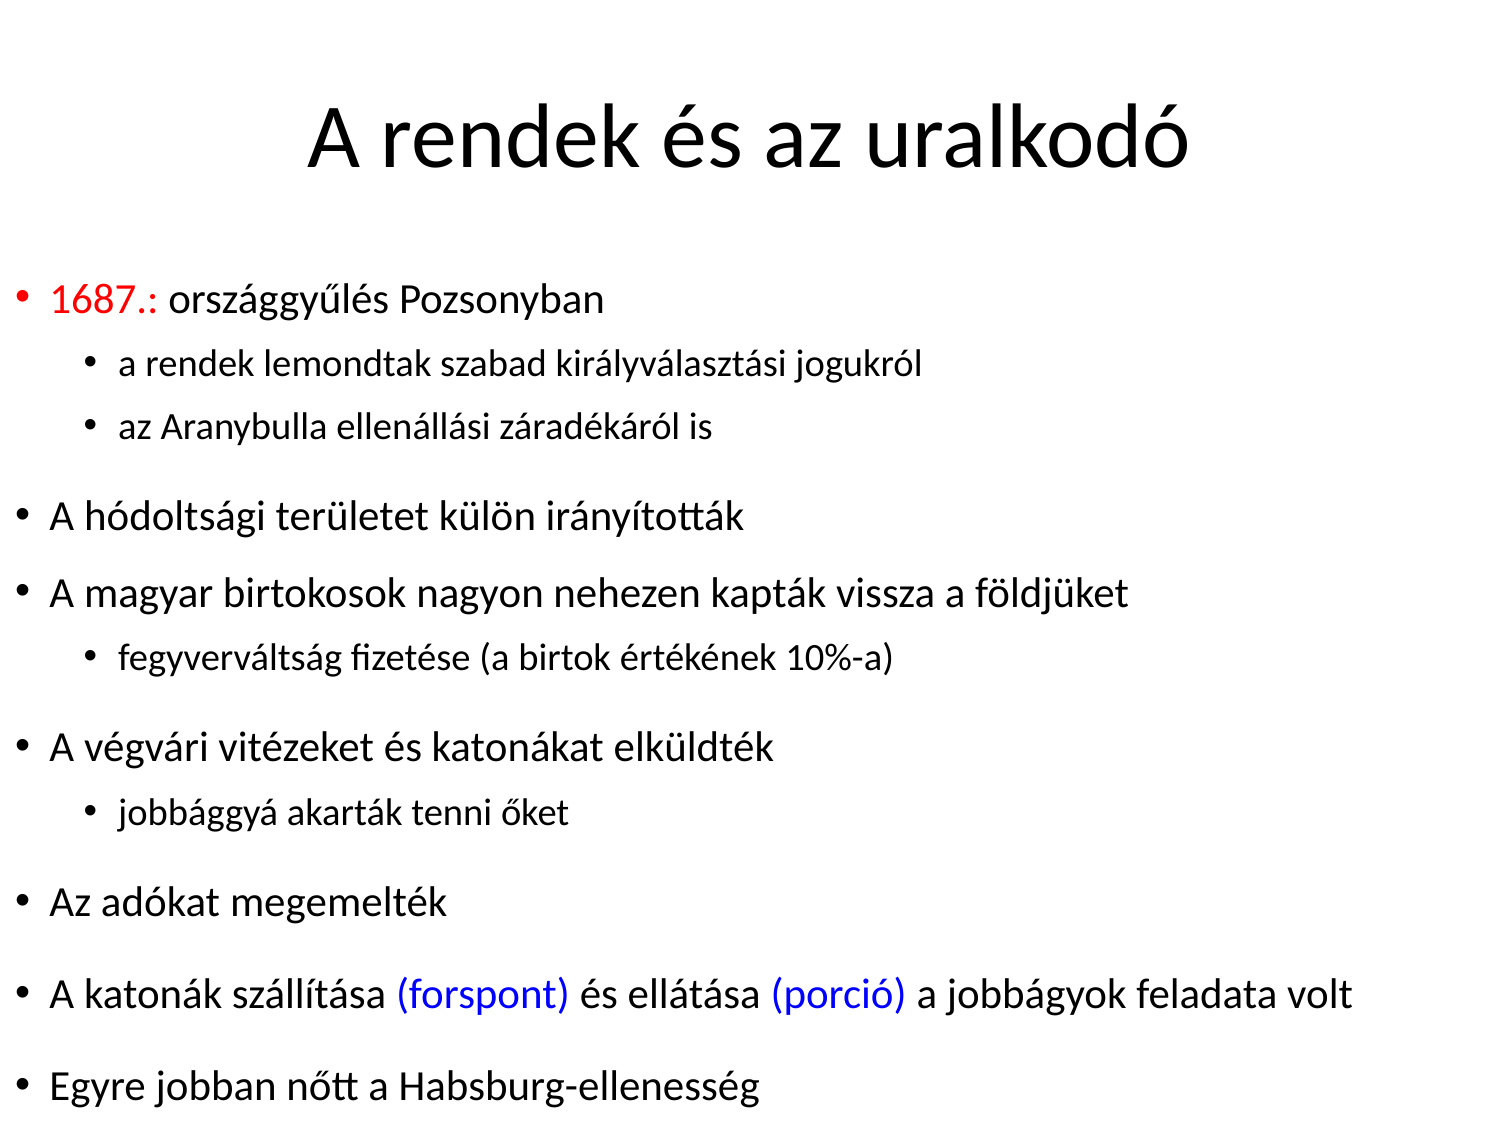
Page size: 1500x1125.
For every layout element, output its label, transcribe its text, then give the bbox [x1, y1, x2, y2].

title A rendek és az uralkodó [103, 59, 1397, 216]
list 1687.: országgyűlés Pozsonyban a rendek lemondtak szabad királyválasztási jogukról az Aranybulla ellenállási záradékáról is A hódoltsági területet külön irányították A magyar birtokosok nagyon nehezen kapták vissza a földjüket fegyverváltság fizetése (a birtok értékének 10%-a) A végvári vitézeket és katonákat elküldték jobbággyá akarták tenni őket Az adókat megemelték A katonák szállítása (forspont) és ellátása (porció) a jobbágyok feladata volt Egyre jobban nőtt a Habsburg-ellenesség [0, 236, 1500, 1125]
